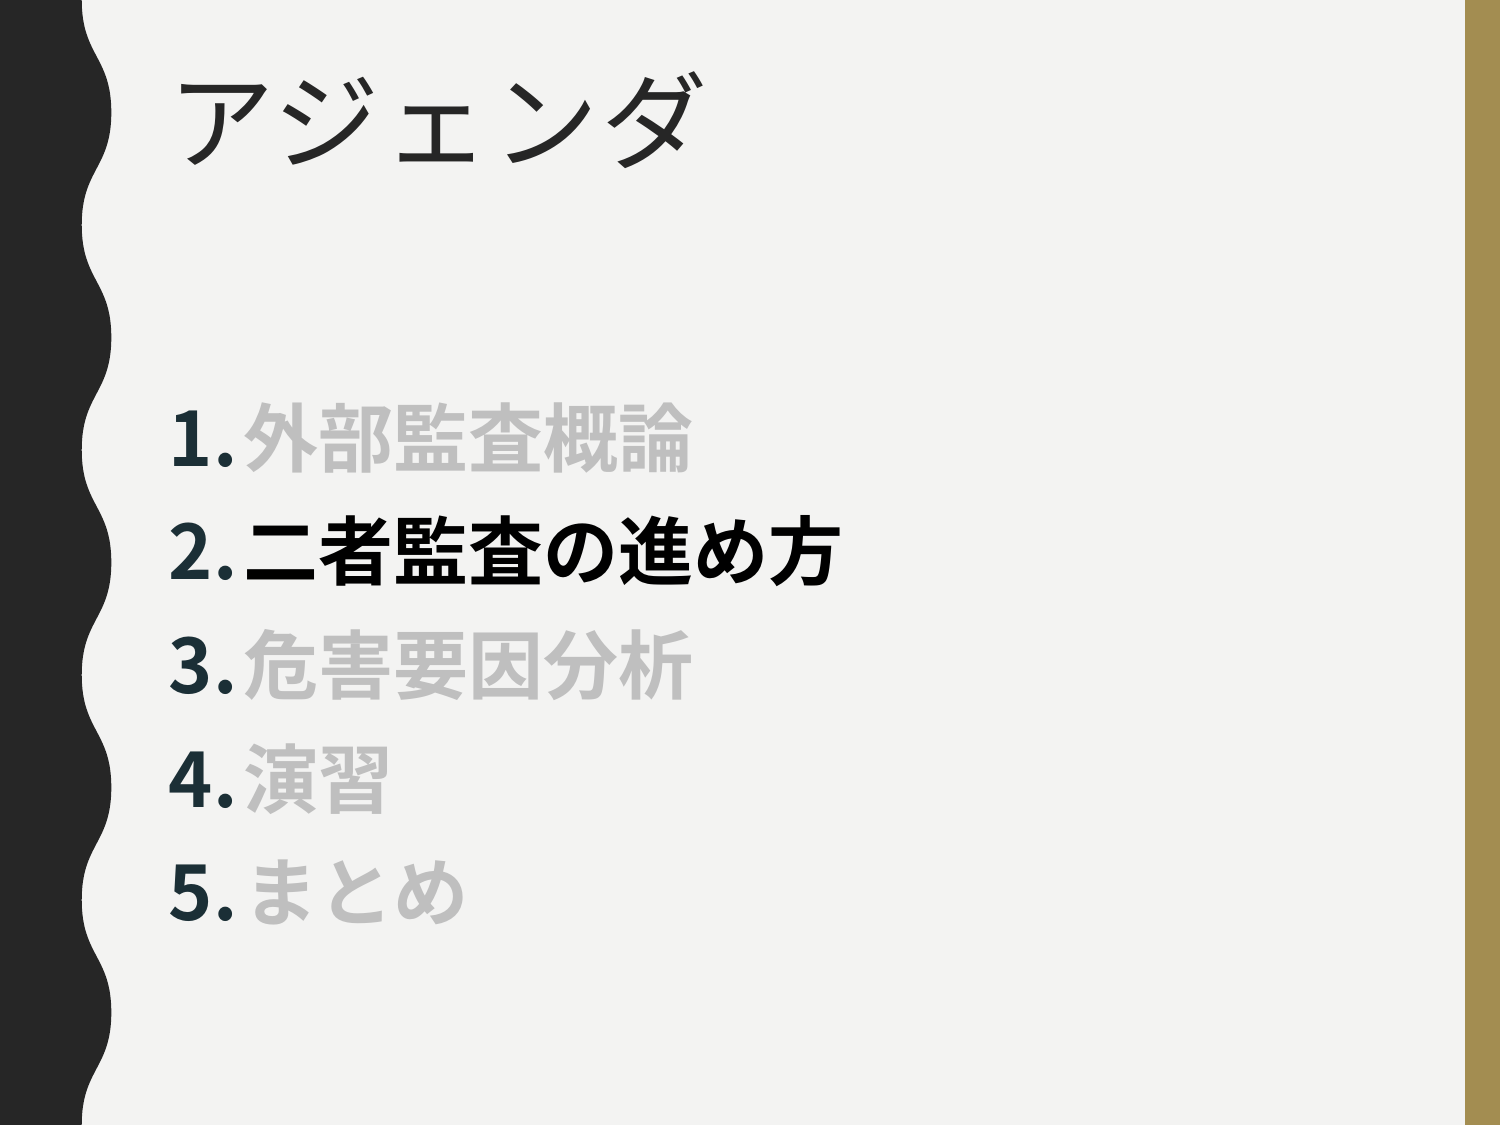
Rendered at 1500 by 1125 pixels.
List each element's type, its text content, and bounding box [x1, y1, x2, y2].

title アジェンダ [154, 62, 1407, 308]
list 外部監査概論 二者監査の進め方 危害要因分析 演習 まとめ [154, 375, 1407, 965]
